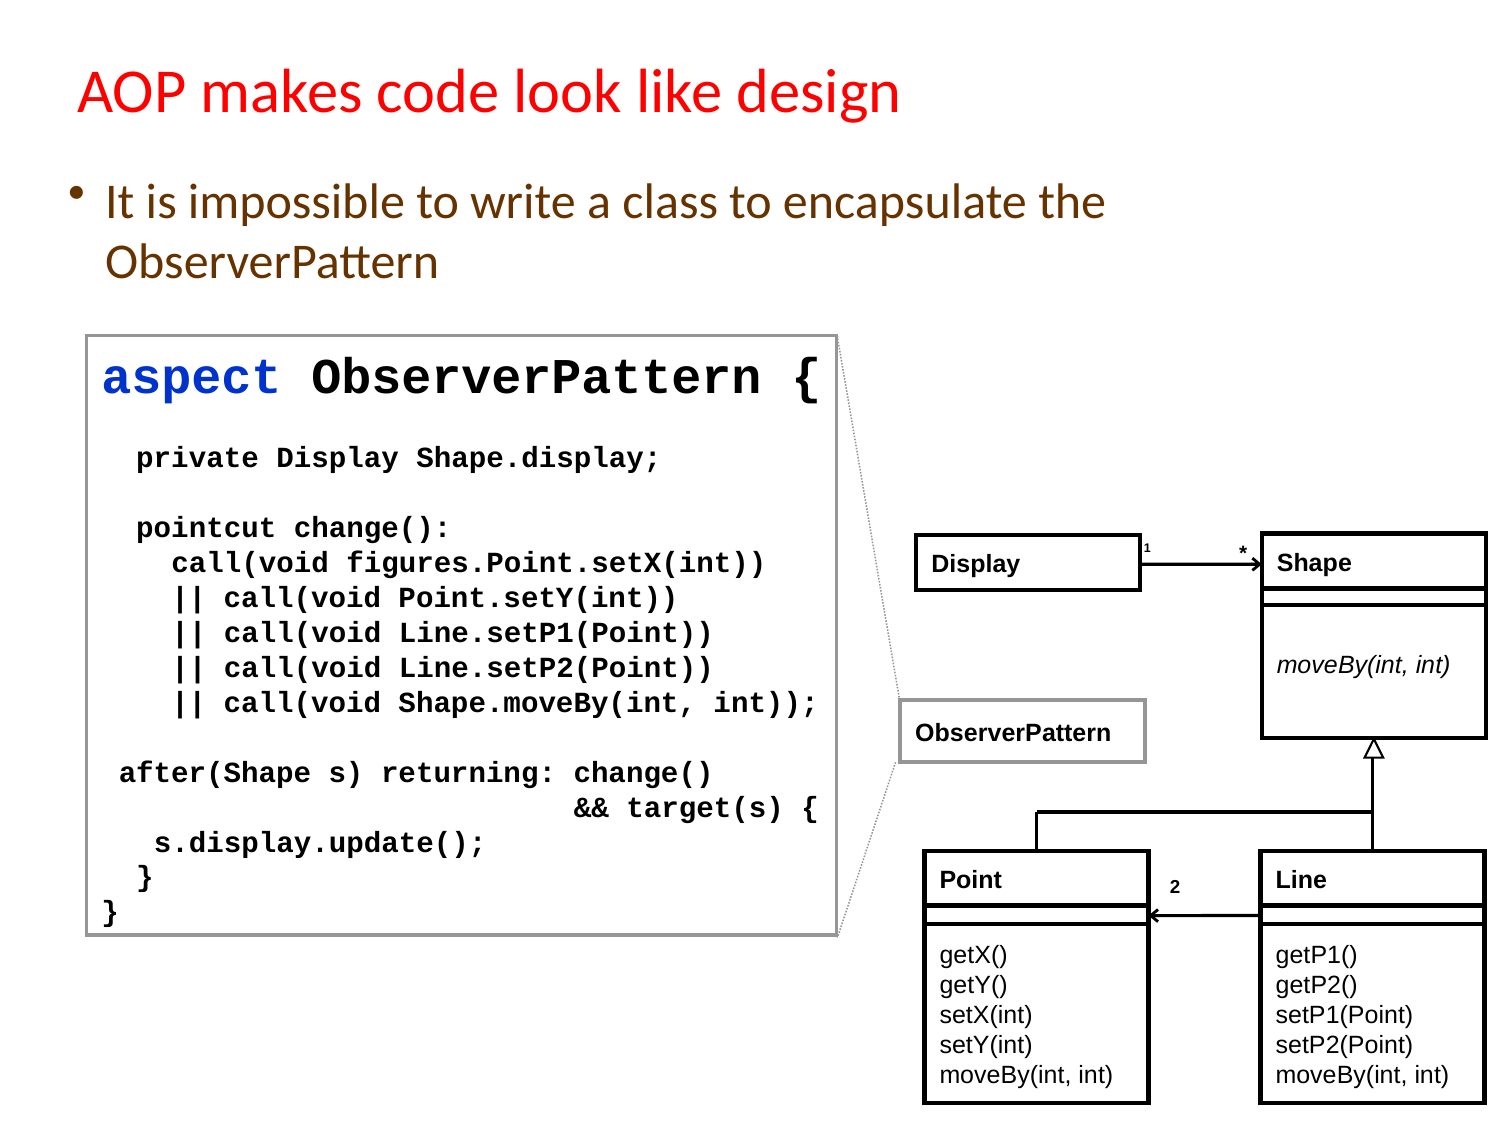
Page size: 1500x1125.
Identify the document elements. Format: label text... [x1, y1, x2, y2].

title AOP makes code look like design [62, 49, 1426, 126]
text_box aspect ObserverPattern { private Display Shape.display; pointcut change(): call(void figures.Point.setX(int)) || call(void Point.setY(int)) || call(void Line.setP1(Point)) || call(void Line.setP2(Point)) || call(void Shape.moveBy(int, int)); after(Shape s) returning: change() && target(s) { s.display.update(); } } [86, 335, 837, 936]
list It is impossible to write a class to encapsulate the ObserverPattern [52, 160, 1429, 1012]
text_box ObserverPattern [900, 699, 911, 762]
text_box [916, 531, 1487, 1104]
